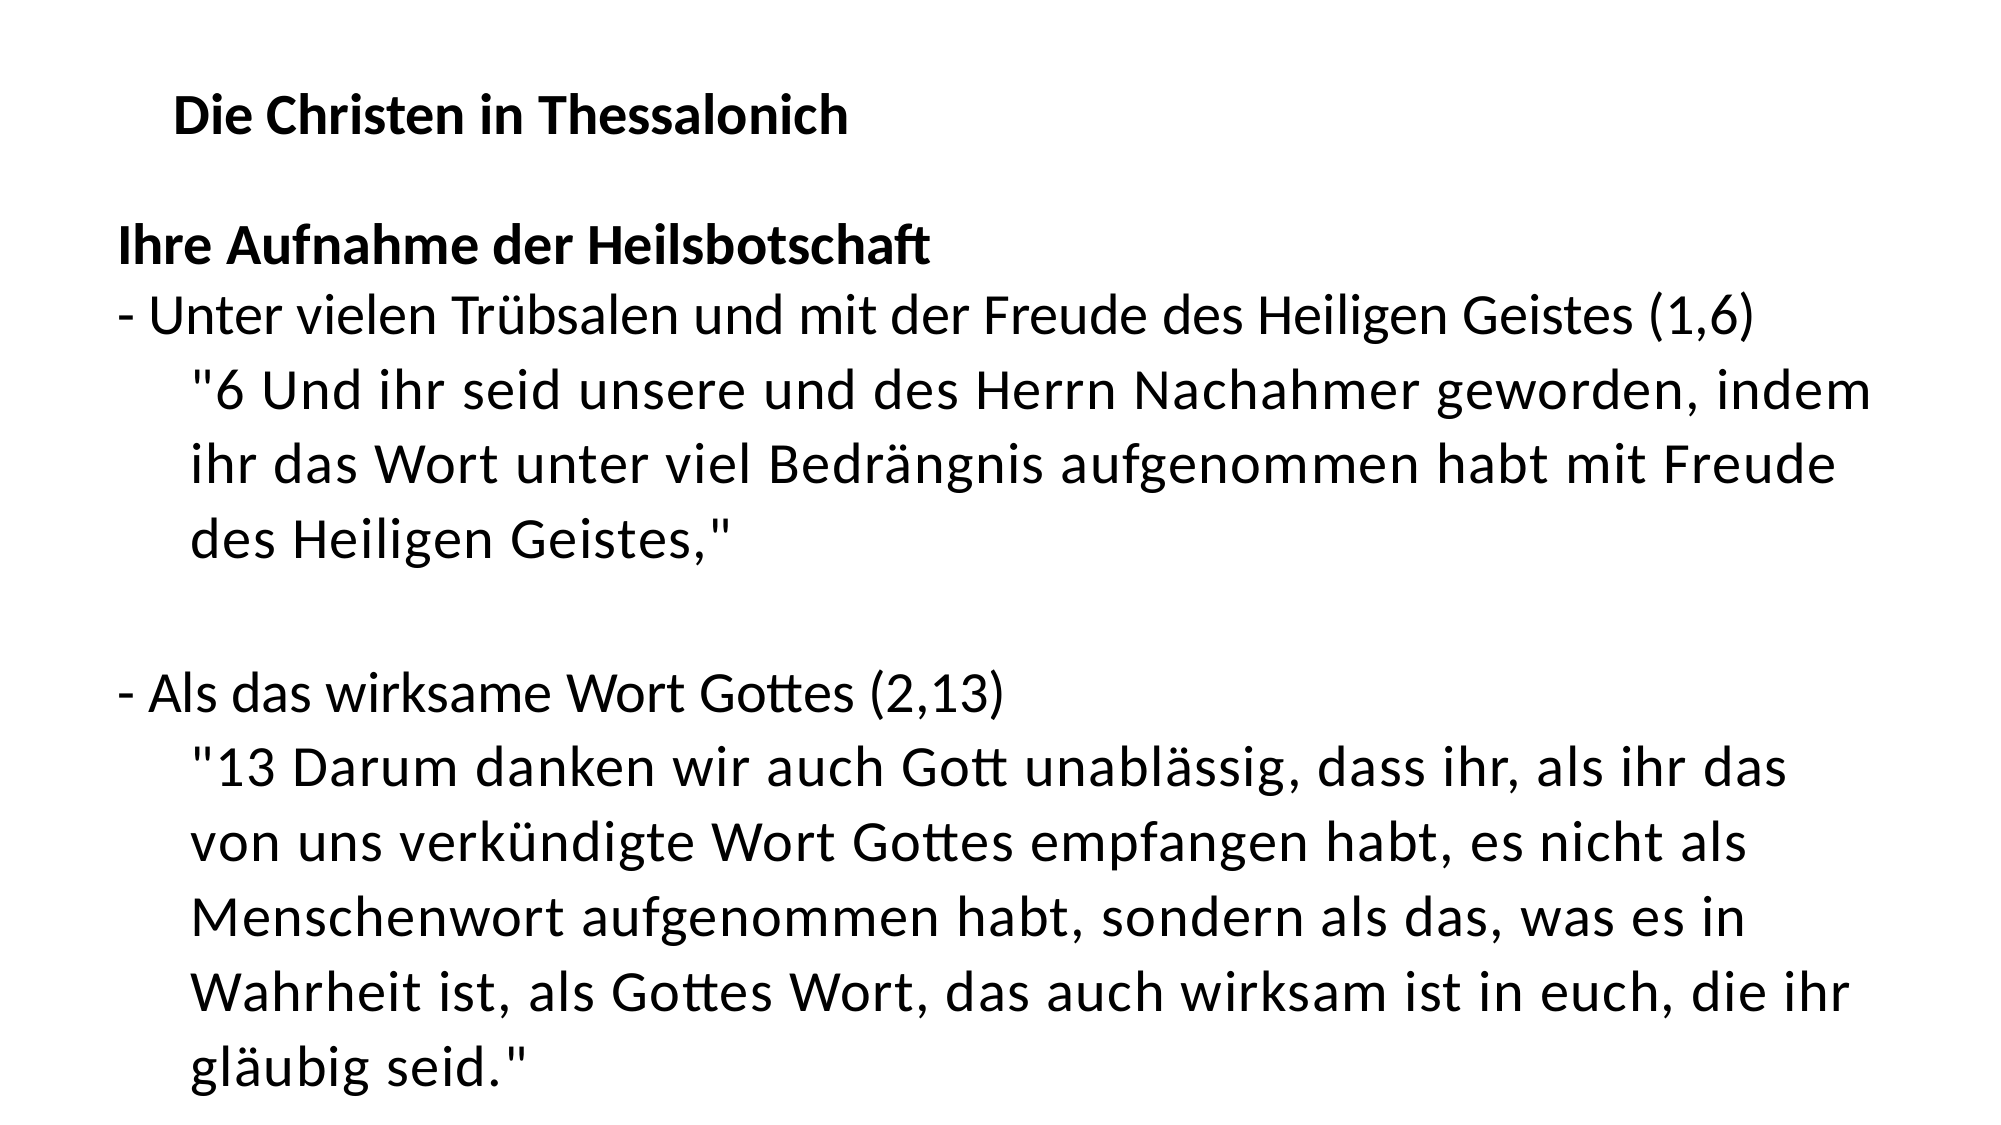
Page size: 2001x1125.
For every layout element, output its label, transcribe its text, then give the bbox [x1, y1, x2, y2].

text_box Die Christen in Thessalonich [158, 63, 865, 154]
text_box Ihre Aufnahme der Heilsbotschaft - Unter vielen Trübsalen und mit der Freude des Heiligen Geistes (1,6) "6 Und ihr seid unsere und des Herrn Nachahmer geworden, indem ihr das Wort unter viel Bedrängnis aufgenommen habt mit Freude des Heiligen Geistes," - Als das wirksame Wort Gottes (2,13) "13 Darum danken wir auch Gott unablässig, dass ihr, als ihr das von uns verkündigte Wort Gottes empfangen habt, es nicht als Menschenwort aufgenommen habt, sondern als das, was es in Wahrheit ist, als Gottes Wort, das auch wirksam ist in euch, die ihr gläubig seid." [102, 193, 1898, 1106]
